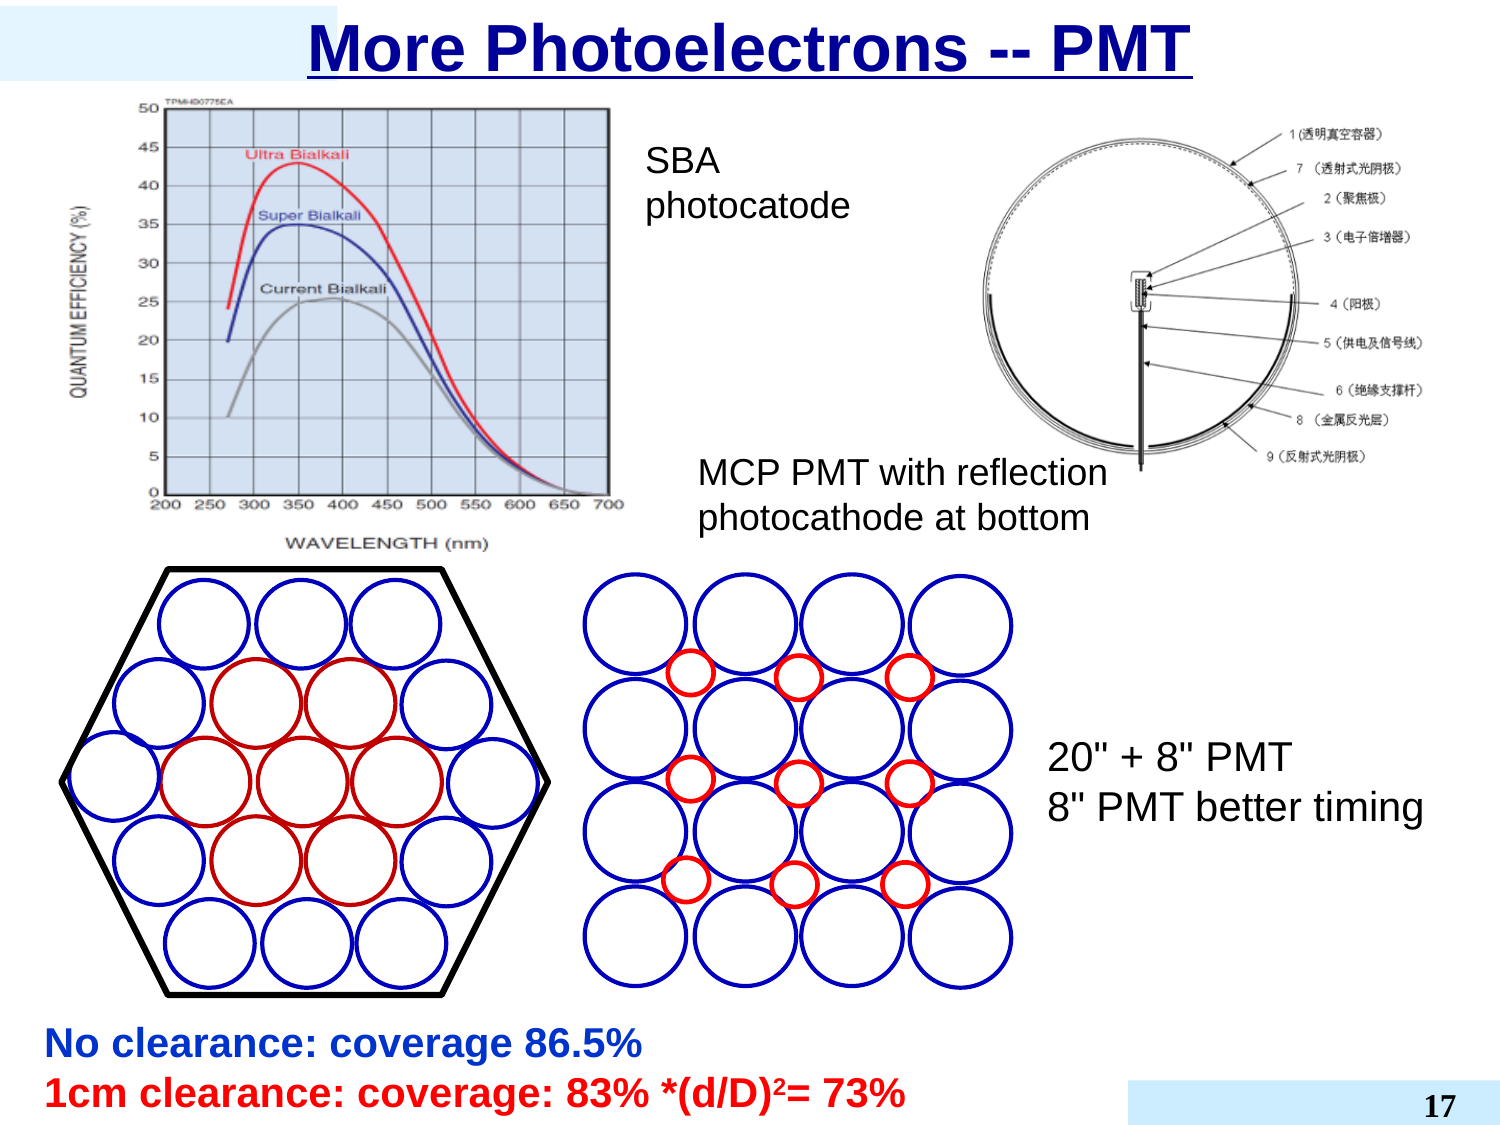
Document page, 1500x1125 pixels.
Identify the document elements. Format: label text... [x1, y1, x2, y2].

text_box [907, 886, 1014, 990]
text_box [886, 655, 933, 700]
text_box [907, 781, 1014, 886]
picture [958, 101, 1460, 492]
picture [53, 95, 631, 553]
text_box [667, 650, 714, 696]
text_box No clearance: coverage 86.5% 1cm clearance: coverage: 83% *(d/D)2= 73% [29, 1008, 1081, 1124]
text_box [582, 779, 689, 884]
text_box [692, 572, 799, 676]
text_box [799, 572, 905, 676]
text_box [663, 857, 710, 903]
text_box [582, 884, 689, 989]
text_box MCP PMT with reflection photocathode at bottom [682, 440, 1164, 546]
text_box SBA photocatode [636, 128, 873, 233]
text_box [582, 676, 689, 780]
text_box [776, 761, 822, 807]
text_box [692, 676, 799, 780]
title More Photoelectrons -- PMT [0, 5, 1500, 85]
text_box [882, 862, 929, 907]
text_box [61, 568, 549, 996]
text_box [799, 884, 905, 989]
text_box [886, 761, 933, 806]
text_box [799, 779, 905, 884]
text_box [771, 862, 818, 907]
text_box [692, 884, 799, 989]
text_box [907, 573, 1014, 678]
text_box [582, 572, 689, 676]
text_box [776, 655, 822, 700]
text_box [799, 676, 905, 780]
text_box [692, 779, 799, 884]
text_box 20" + 8" PMT 8" PMT better timing [1032, 722, 1480, 837]
text_box [667, 756, 714, 802]
text_box [907, 678, 1014, 782]
